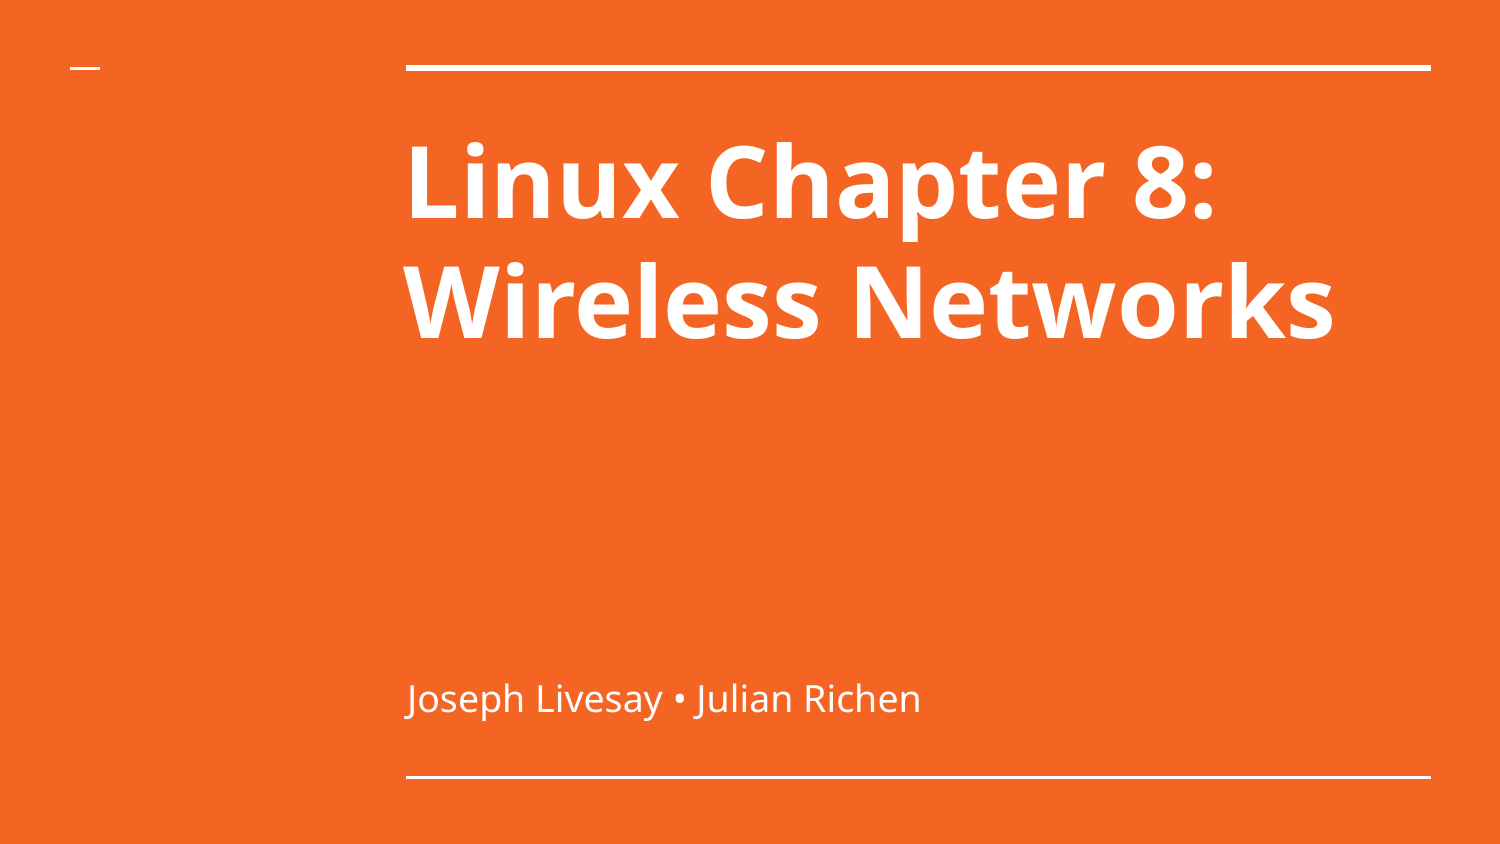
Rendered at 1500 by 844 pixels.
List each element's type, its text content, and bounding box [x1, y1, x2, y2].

title Linux Chapter 8: Wireless Networks [389, 103, 1428, 357]
subtitle Joseph Livesay • Julian Richen [392, 531, 1431, 735]
